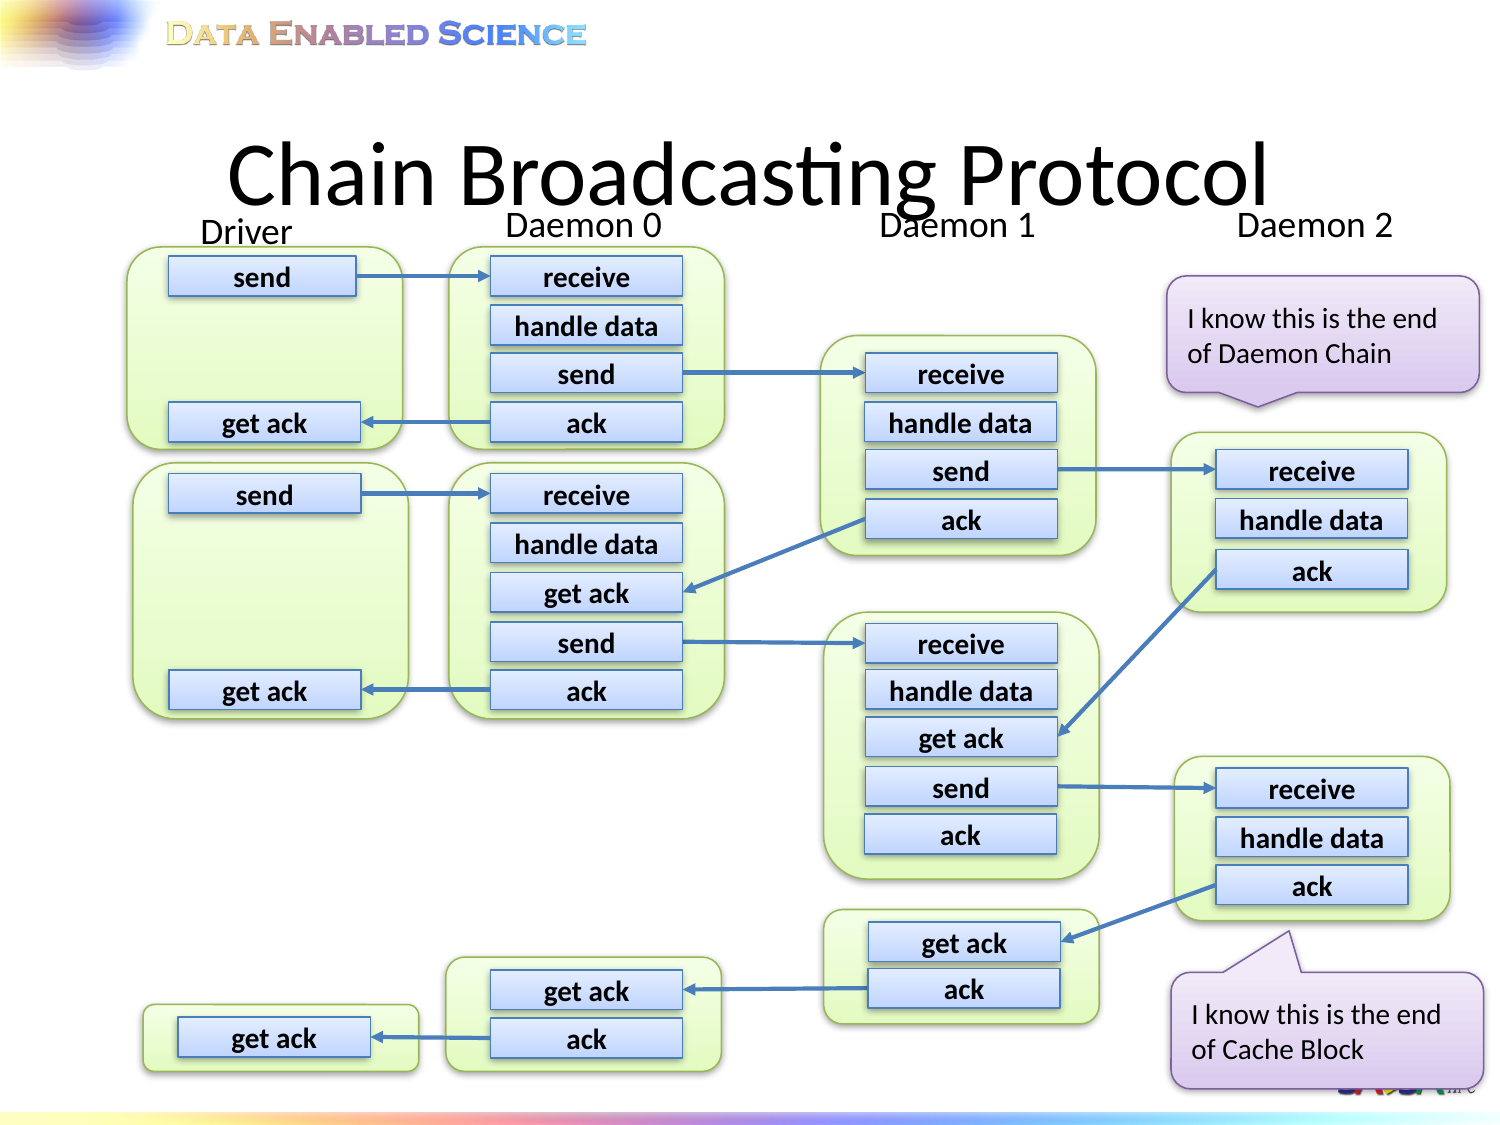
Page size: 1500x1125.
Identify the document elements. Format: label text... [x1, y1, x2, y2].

picture [1325, 1085, 1479, 1100]
title Chain Broadcasting Protocol [75, 75, 1425, 263]
text_box I know this is the end of Daemon Chain [1455, 275, 1481, 394]
text_box I know this is the end of Cache Block [1173, 971, 1485, 1090]
picture [0, 1112, 1500, 1125]
picture [0, 0, 593, 71]
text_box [126, 192, 1451, 1072]
